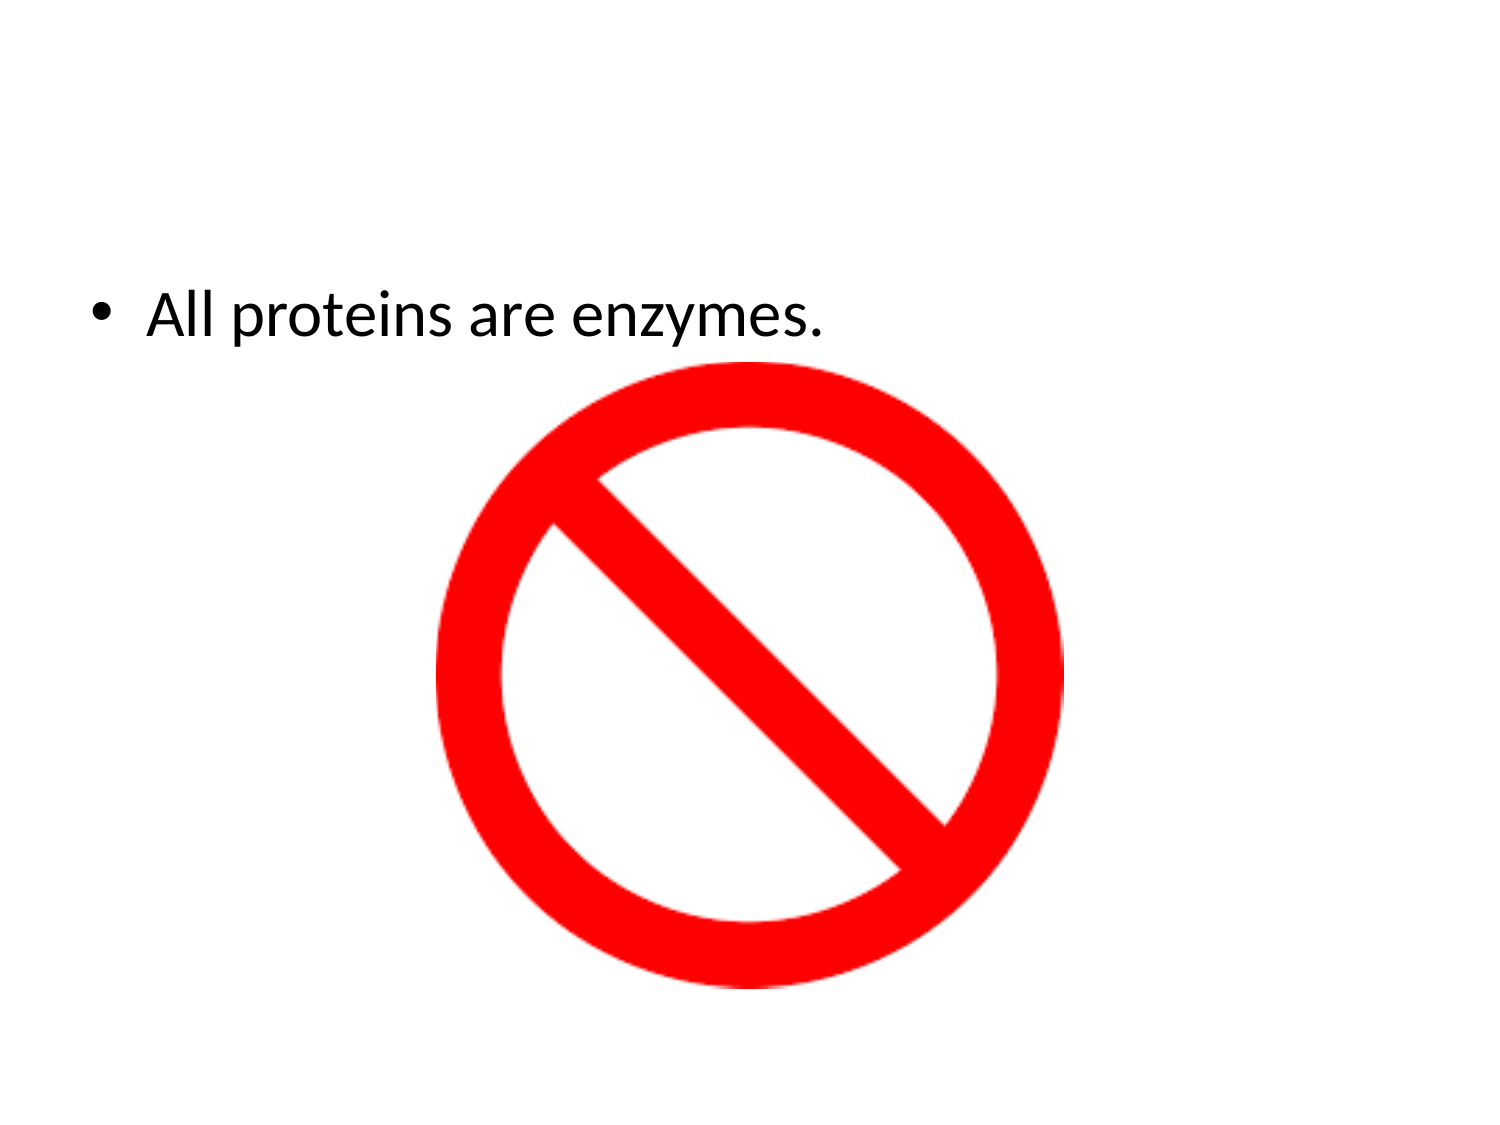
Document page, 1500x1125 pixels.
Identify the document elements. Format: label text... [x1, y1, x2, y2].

list All proteins are enzymes. [75, 262, 1425, 1005]
picture [436, 362, 1064, 990]
